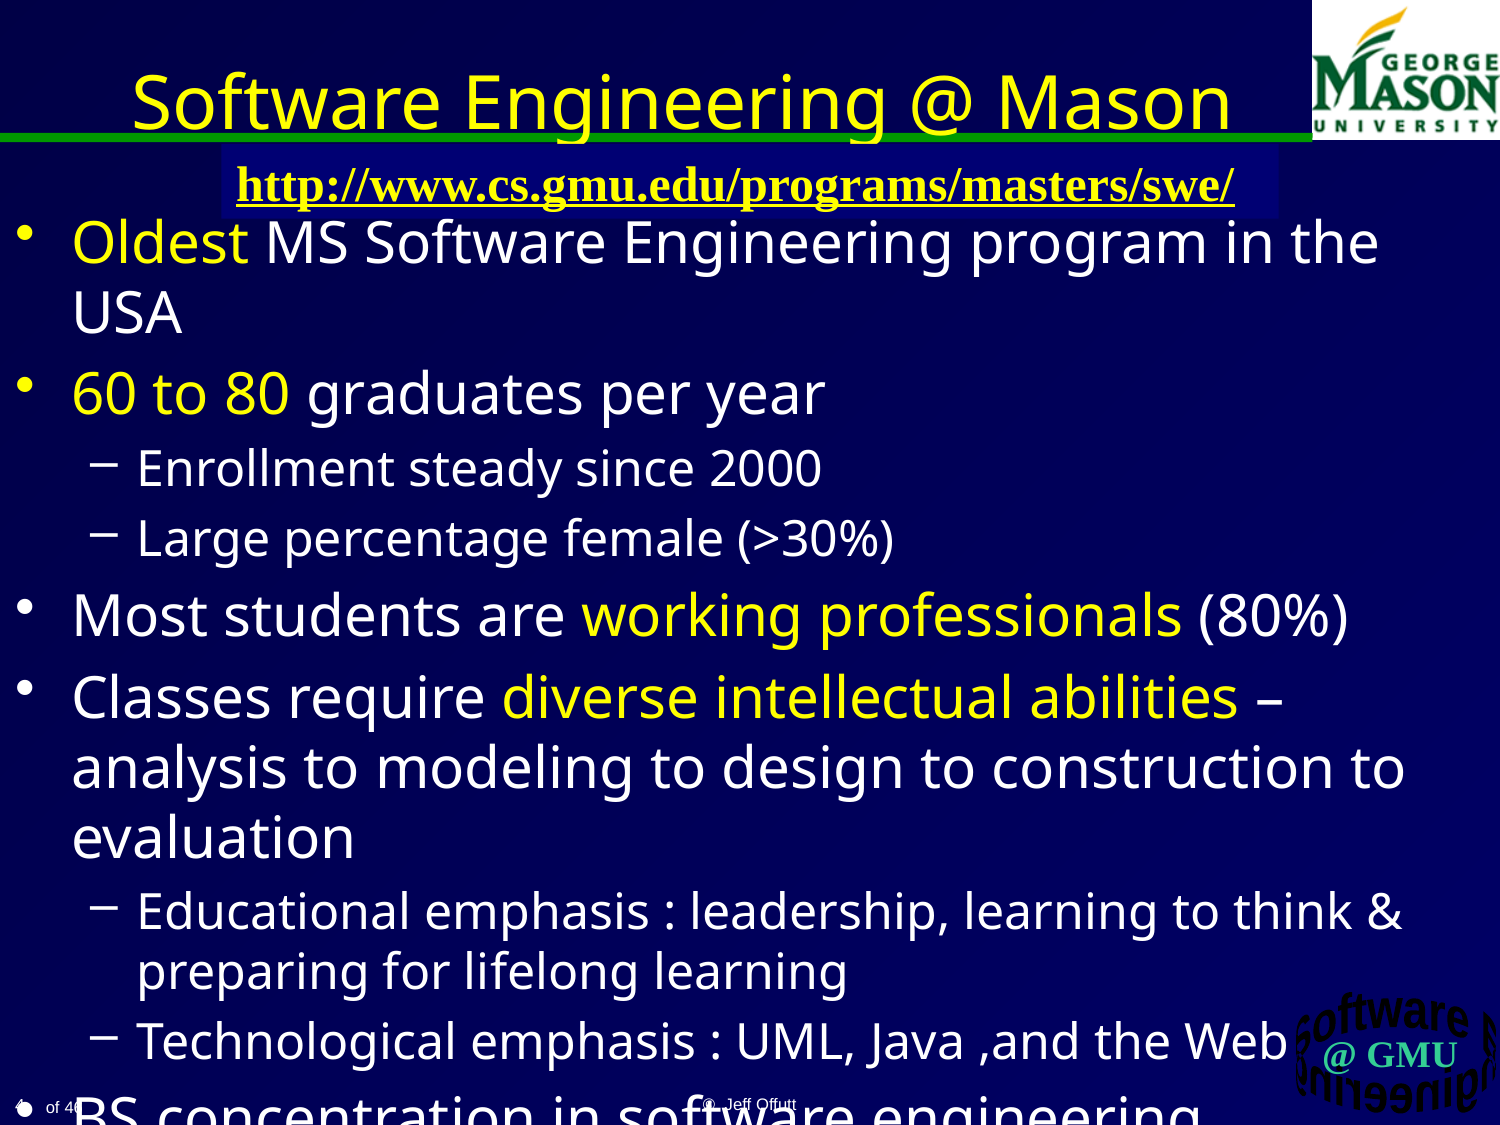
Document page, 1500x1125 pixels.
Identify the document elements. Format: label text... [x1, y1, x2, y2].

footer © Jeff Offutt [512, 1084, 988, 1122]
list Oldest MS Software Engineering program in the USA 60 to 80 graduates per year Enrollment steady since 2000 Large percentage female (>30%) Most students are working professionals (80%) Classes require diverse intellectual abilities – analysis to modeling to design to construction to evaluation Educational emphasis : leadership, learning to think & preparing for lifelong learning Technological emphasis : UML, Java ,and the Web BS concentration in software engineering [0, 197, 1500, 1086]
picture [1347, 0, 1500, 140]
title Software Engineering @ Mason [19, 0, 1347, 197]
text_box http://www.cs.gmu.edu/programs/masters/swe/ [221, 143, 1279, 219]
slide_number 4 [0, 1084, 279, 1125]
